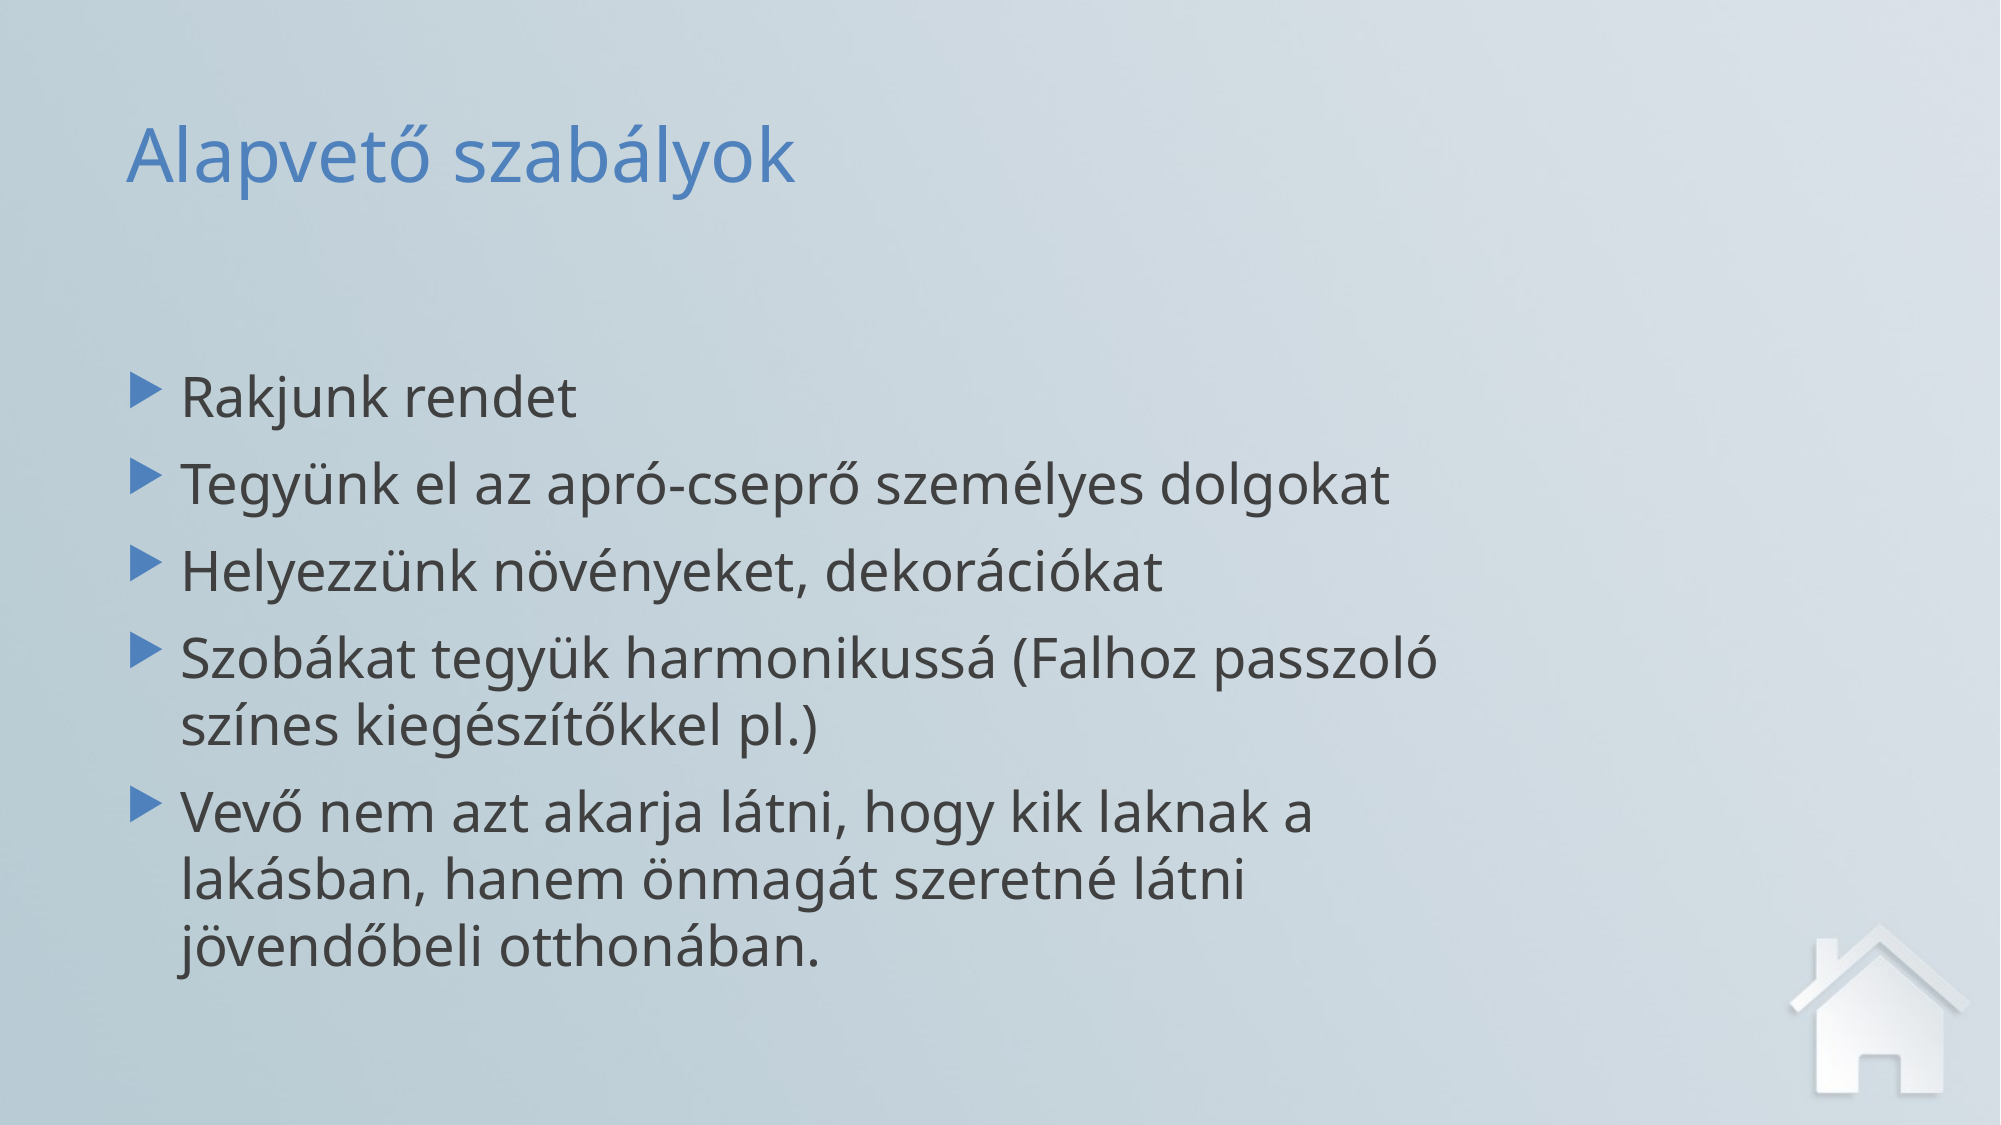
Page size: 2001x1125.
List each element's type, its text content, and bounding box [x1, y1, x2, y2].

title Alapvető szabályok [111, 99, 1522, 317]
list Rakjunk rendet Tegyünk el az apró-cseprő személyes dolgokat Helyezzünk növényeket, dekorációkat Szobákat tegyük harmonikussá (Falhoz passzoló színes kiegészítőkkel pl.) Vevő nem azt akarja látni, hogy kik laknak a lakásban, hanem önmagát szeretné látni jövendőbeli otthonában. [111, 354, 1522, 992]
picture [0, 0, 2001, 1125]
